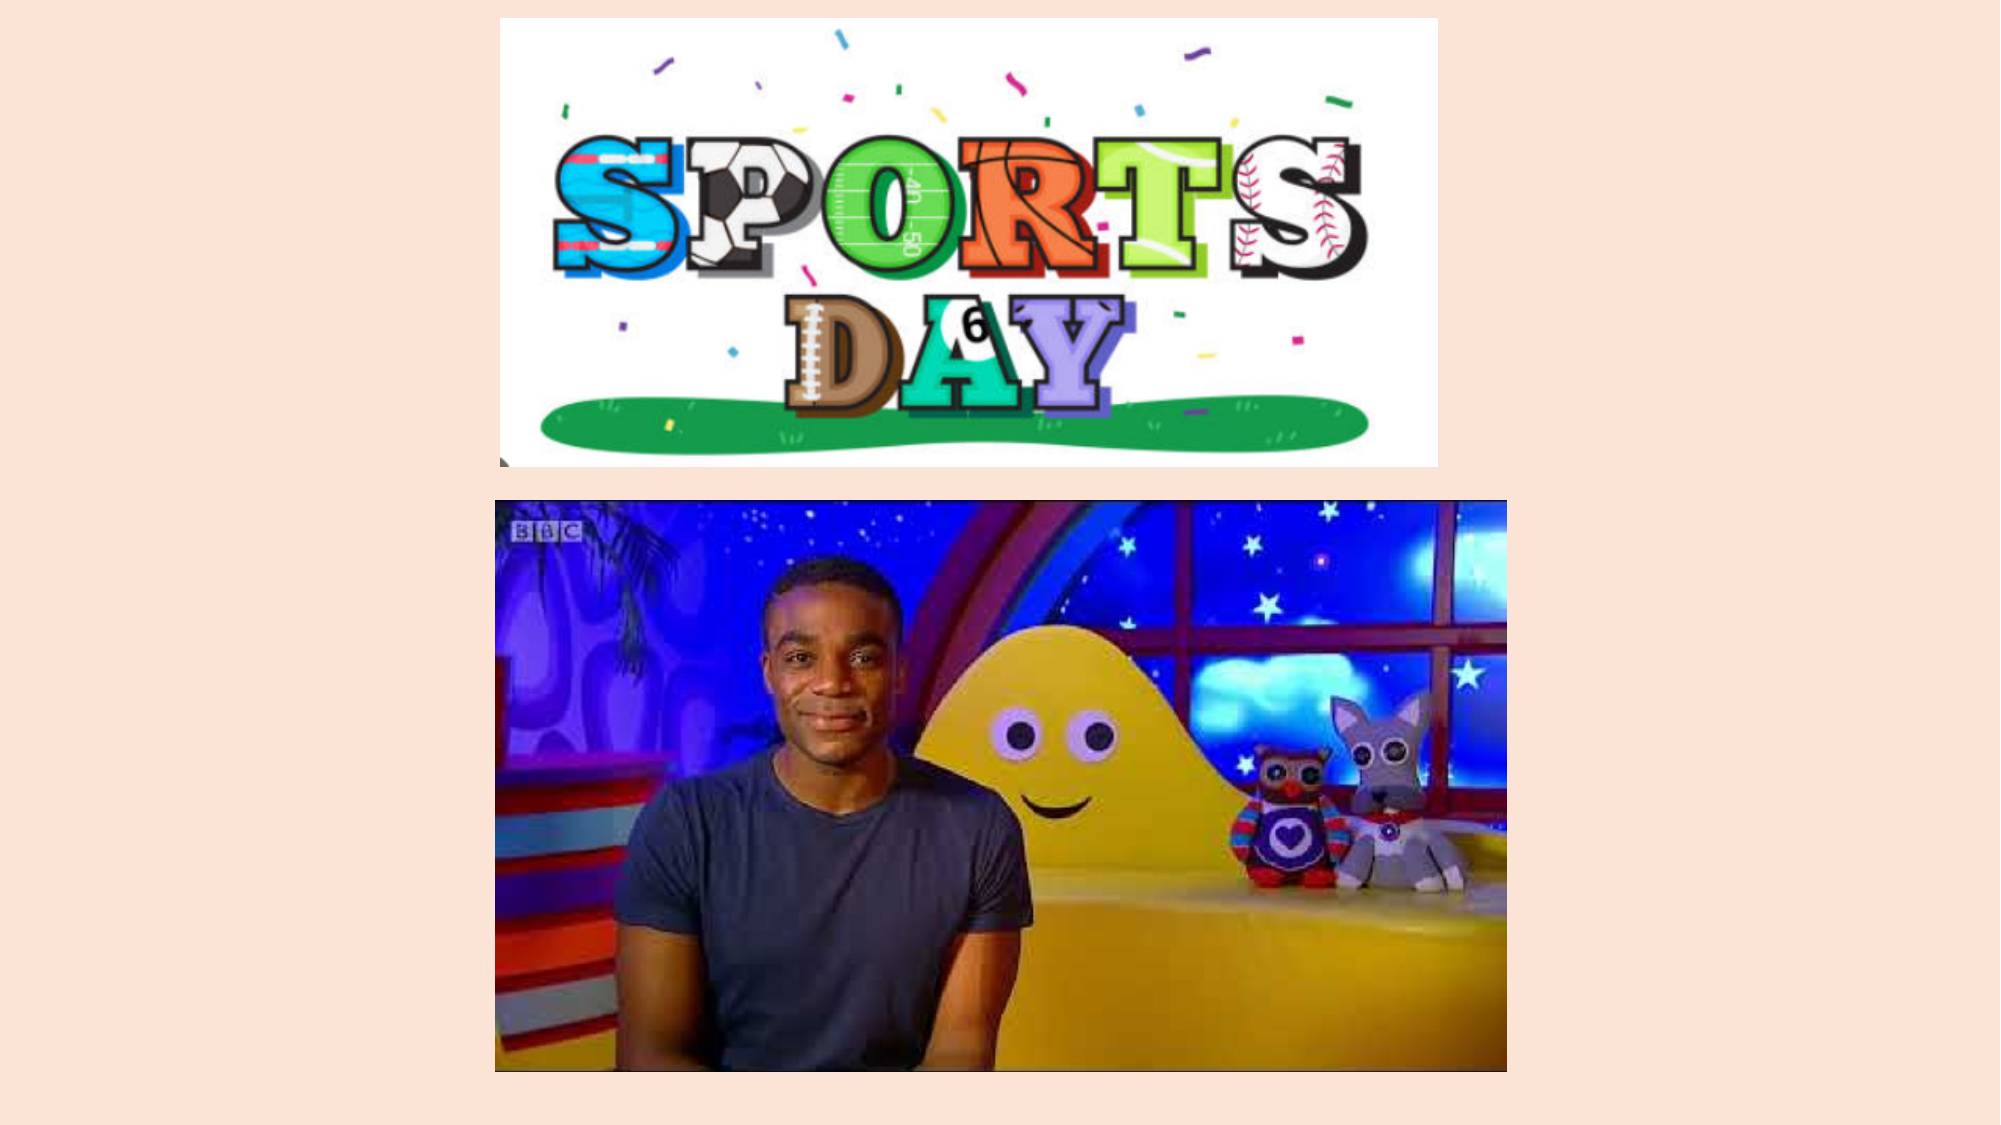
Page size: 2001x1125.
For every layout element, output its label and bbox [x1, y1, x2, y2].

text_box [494, 498, 1508, 1073]
picture [499, 17, 1439, 467]
